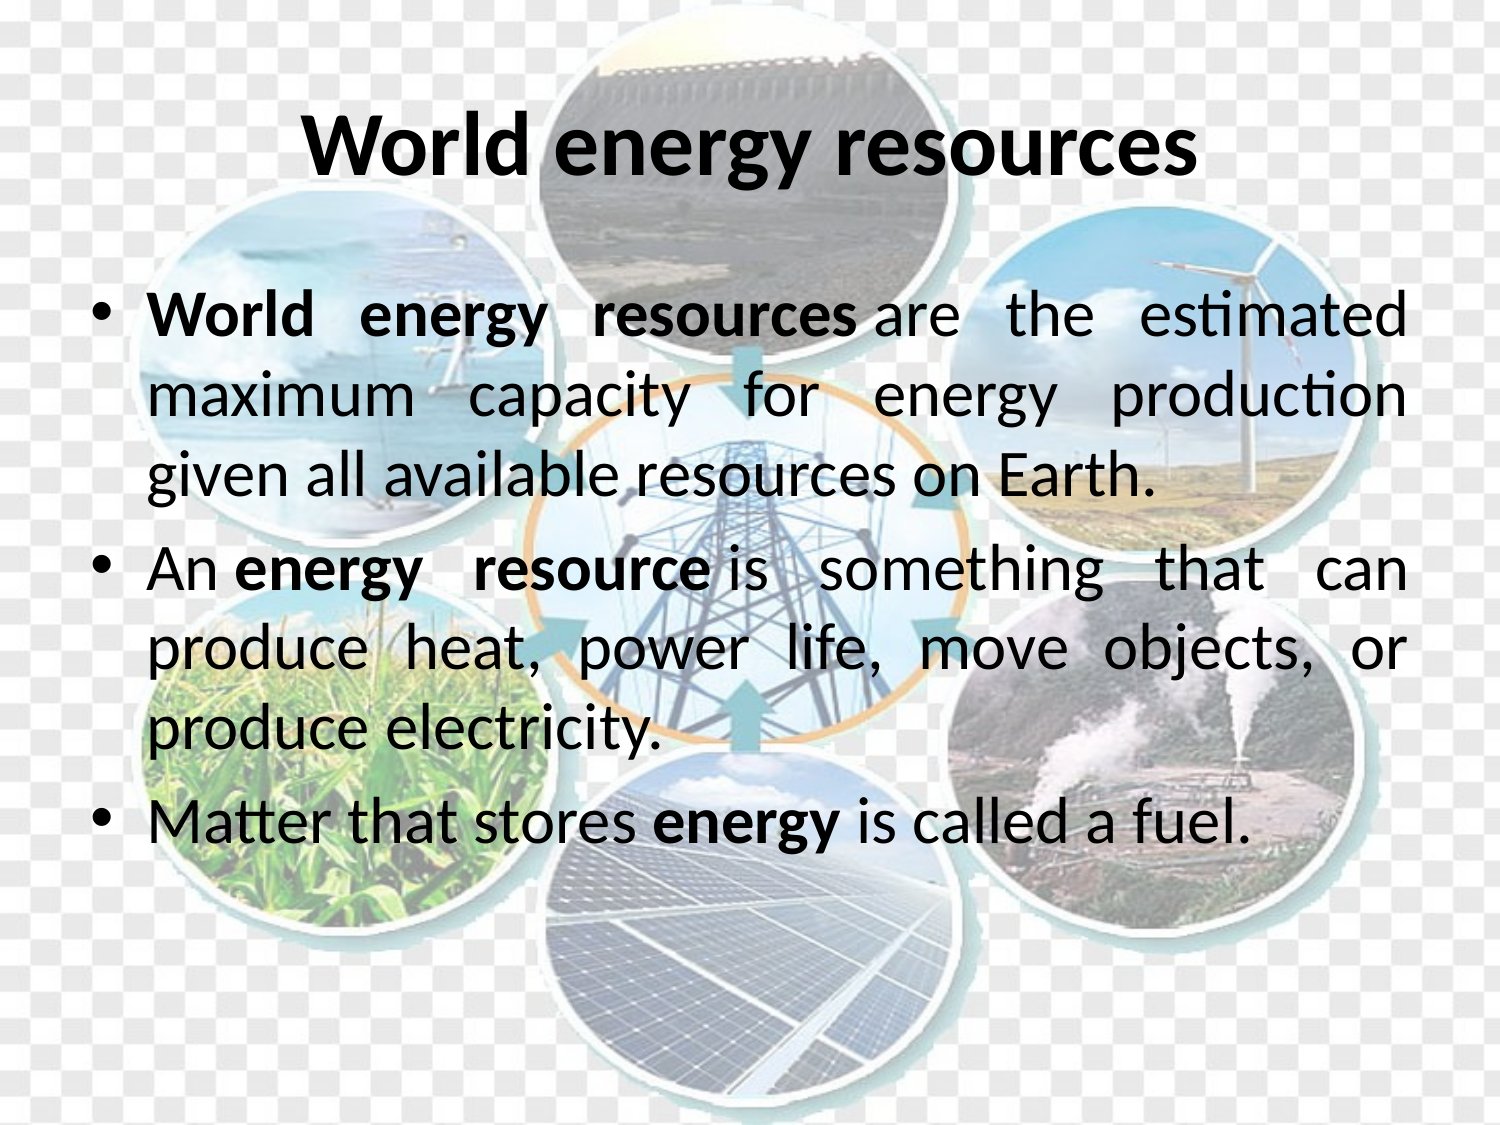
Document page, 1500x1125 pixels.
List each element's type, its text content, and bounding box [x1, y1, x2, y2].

list World energy resources are the estimated maximum capacity for energy production given all available resources on Earth. An energy resource is something that can produce heat, power life, move objects, or produce electricity. Matter that stores energy is called a fuel. [75, 262, 1425, 1005]
title World energy resources [75, 45, 1425, 233]
